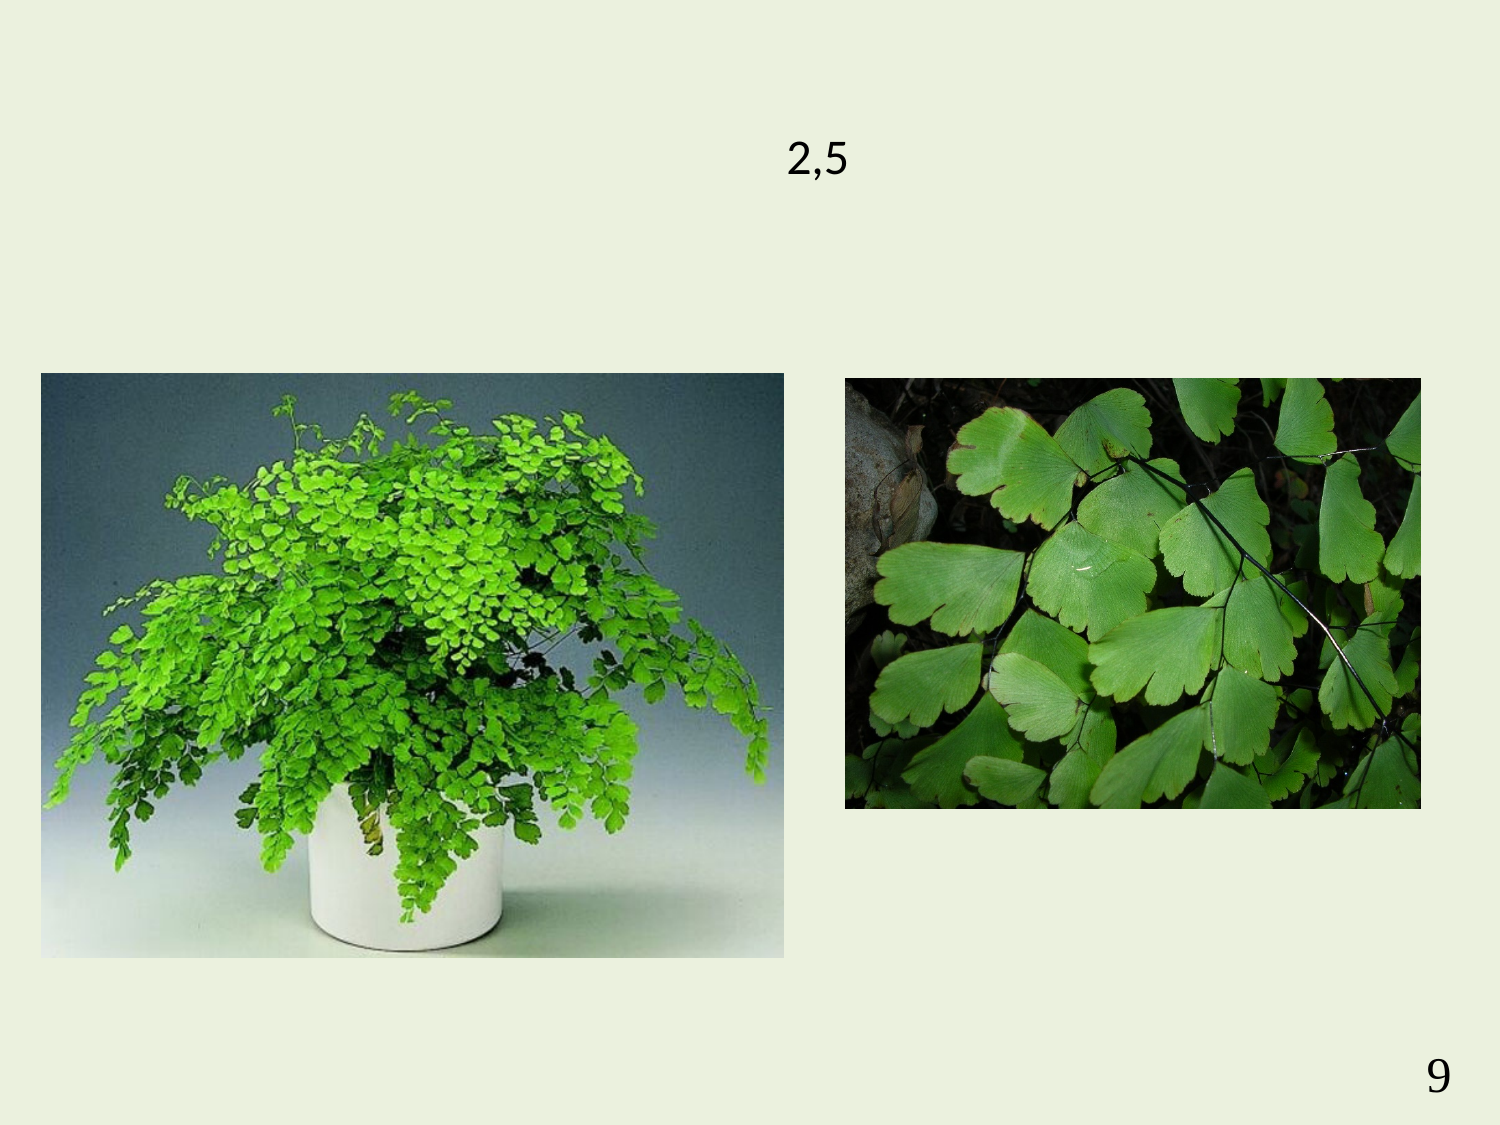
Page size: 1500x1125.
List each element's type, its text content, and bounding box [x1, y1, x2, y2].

title 2,5 [170, 28, 1154, 275]
picture [845, 377, 1421, 809]
picture [40, 373, 784, 958]
text_box 9 [1411, 1034, 1500, 1110]
